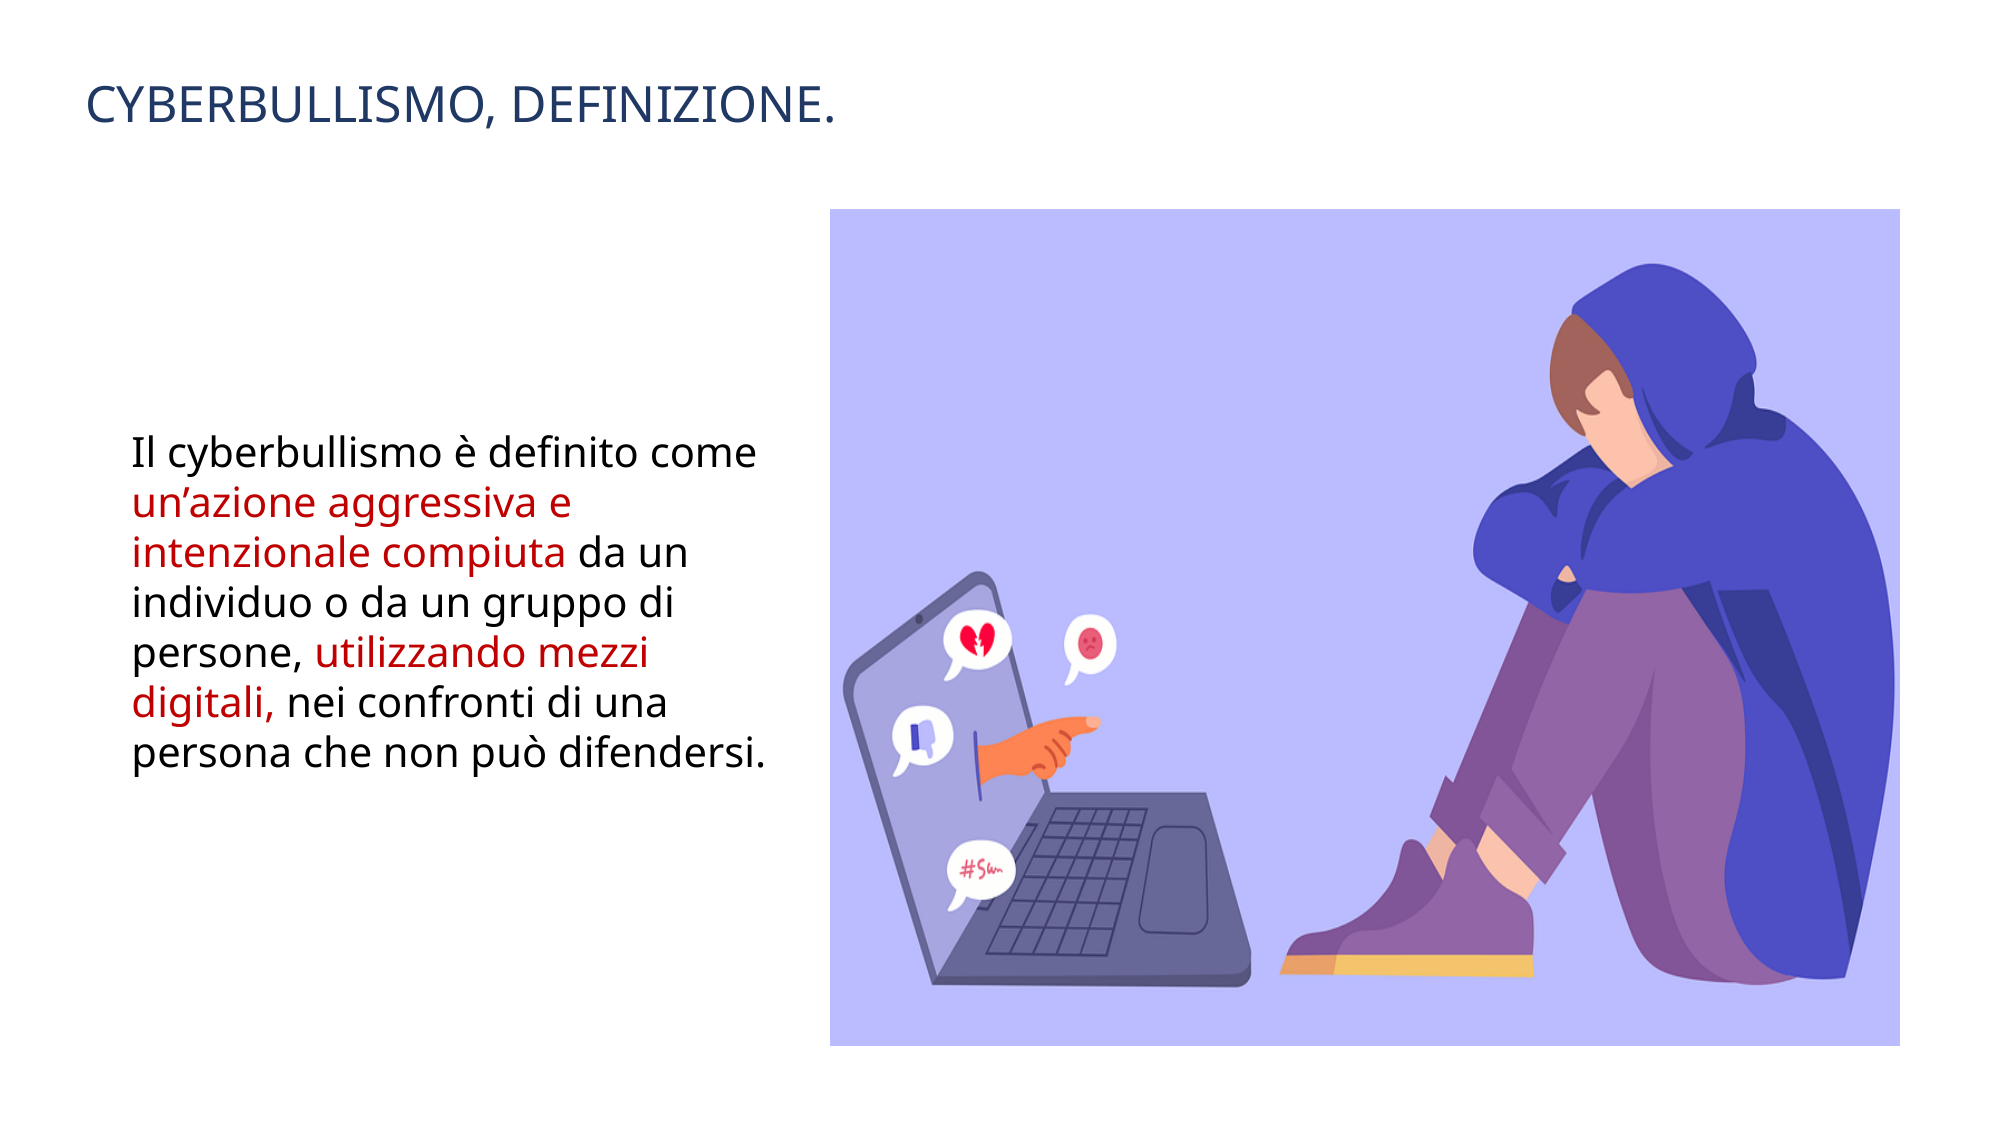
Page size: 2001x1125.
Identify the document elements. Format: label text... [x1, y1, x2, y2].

picture [830, 209, 1900, 1046]
text_box Il cyberbullismo è definito come un’azione aggressiva e intenzionale compiuta da un individuo o da un gruppo di persone, utilizzando mezzi digitali, nei confronti di una persona che non può difendersi. [116, 418, 786, 784]
text_box CYBERBULLISMO, DEFINIZIONE. [70, 65, 1106, 141]
